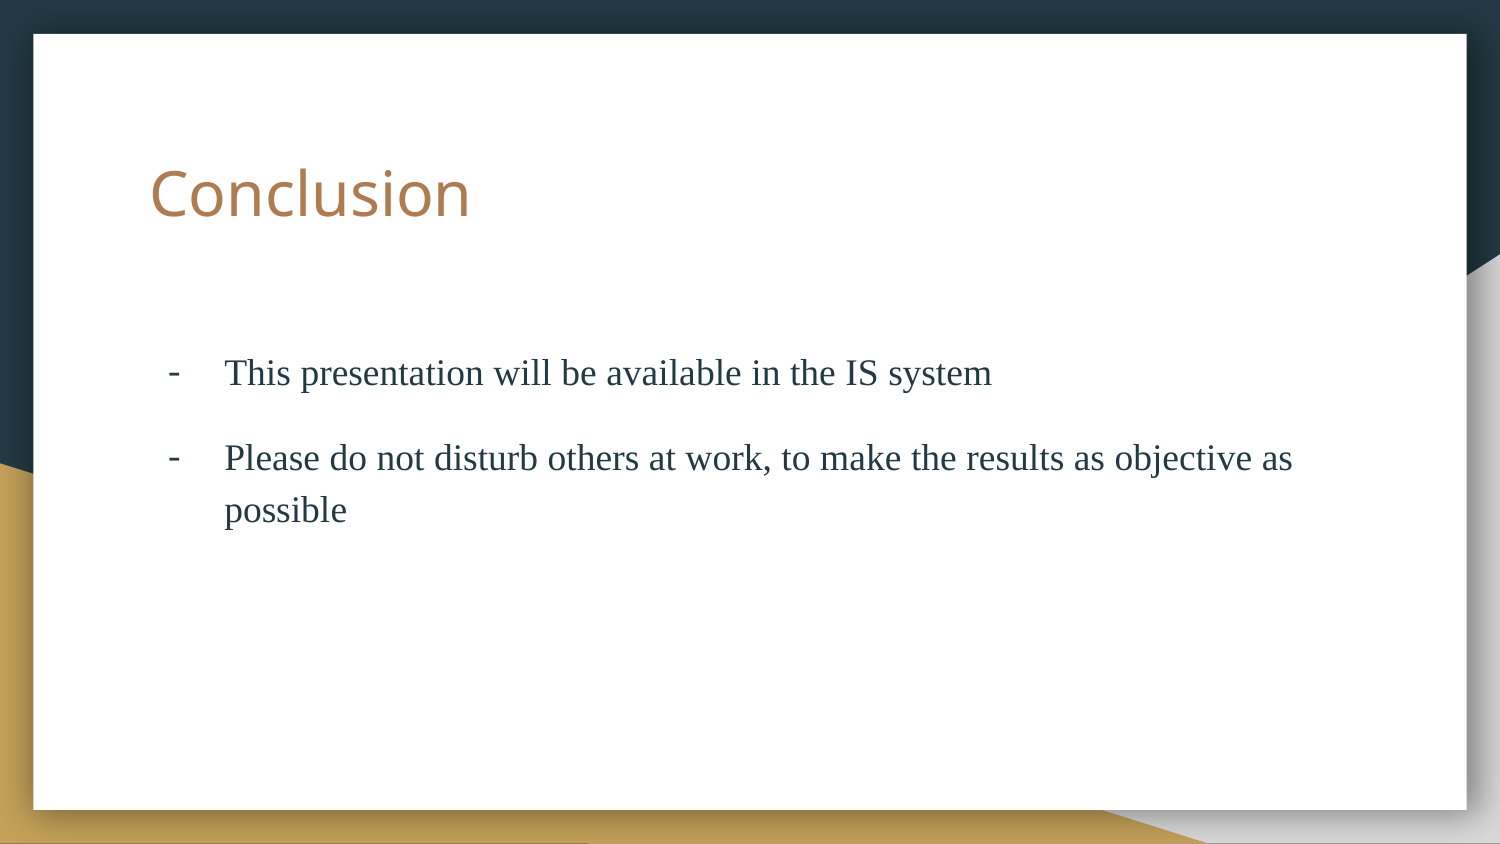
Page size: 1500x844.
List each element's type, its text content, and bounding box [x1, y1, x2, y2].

list This presentation will be available in the IS system Please do not disturb others at work, to make the results as objective as possible [134, 326, 1366, 729]
title Conclusion [134, 138, 1366, 296]
